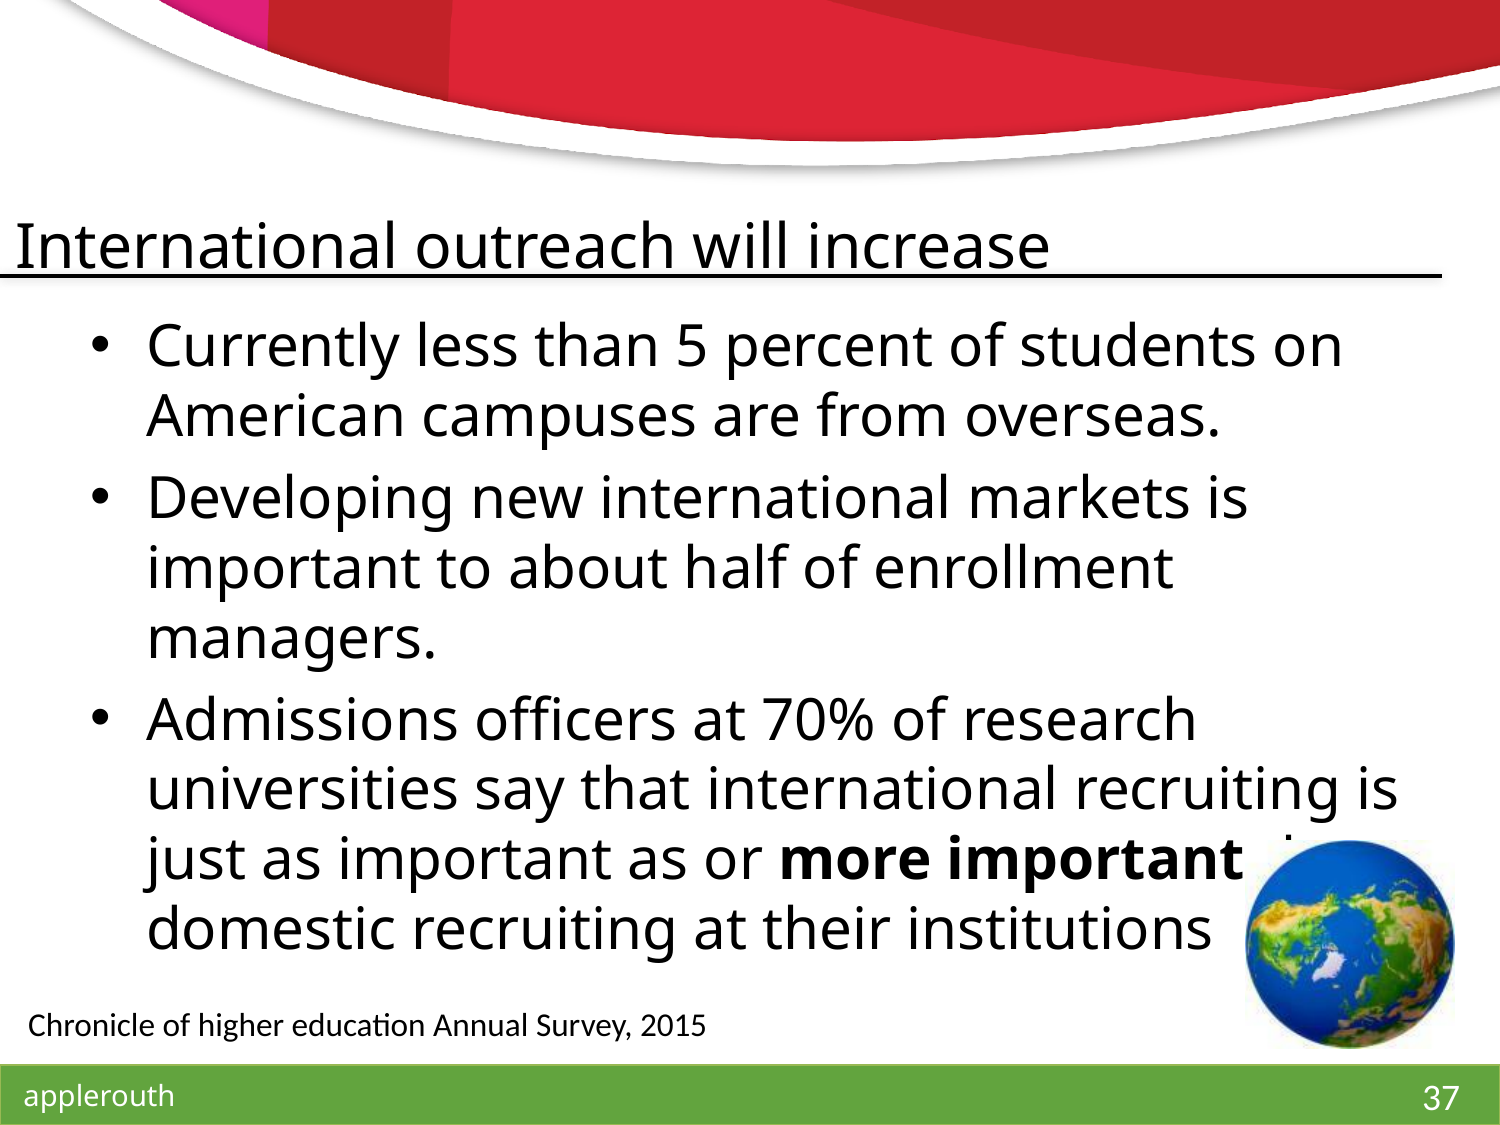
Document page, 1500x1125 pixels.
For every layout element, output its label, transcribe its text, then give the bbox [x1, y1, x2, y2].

list Currently less than 5 percent of students on American campuses are from overseas. Developing new international markets is important to about half of enrollment managers. Admissions officers at 70% of research universities say that international recruiting is just as important as or more important than domestic recruiting at their institutions [75, 300, 1425, 910]
picture [0, 0, 1500, 1064]
text_box Chronicle of higher education Annual Survey, 2015 [13, 995, 732, 1051]
title International outreach will increase [0, 189, 1350, 298]
